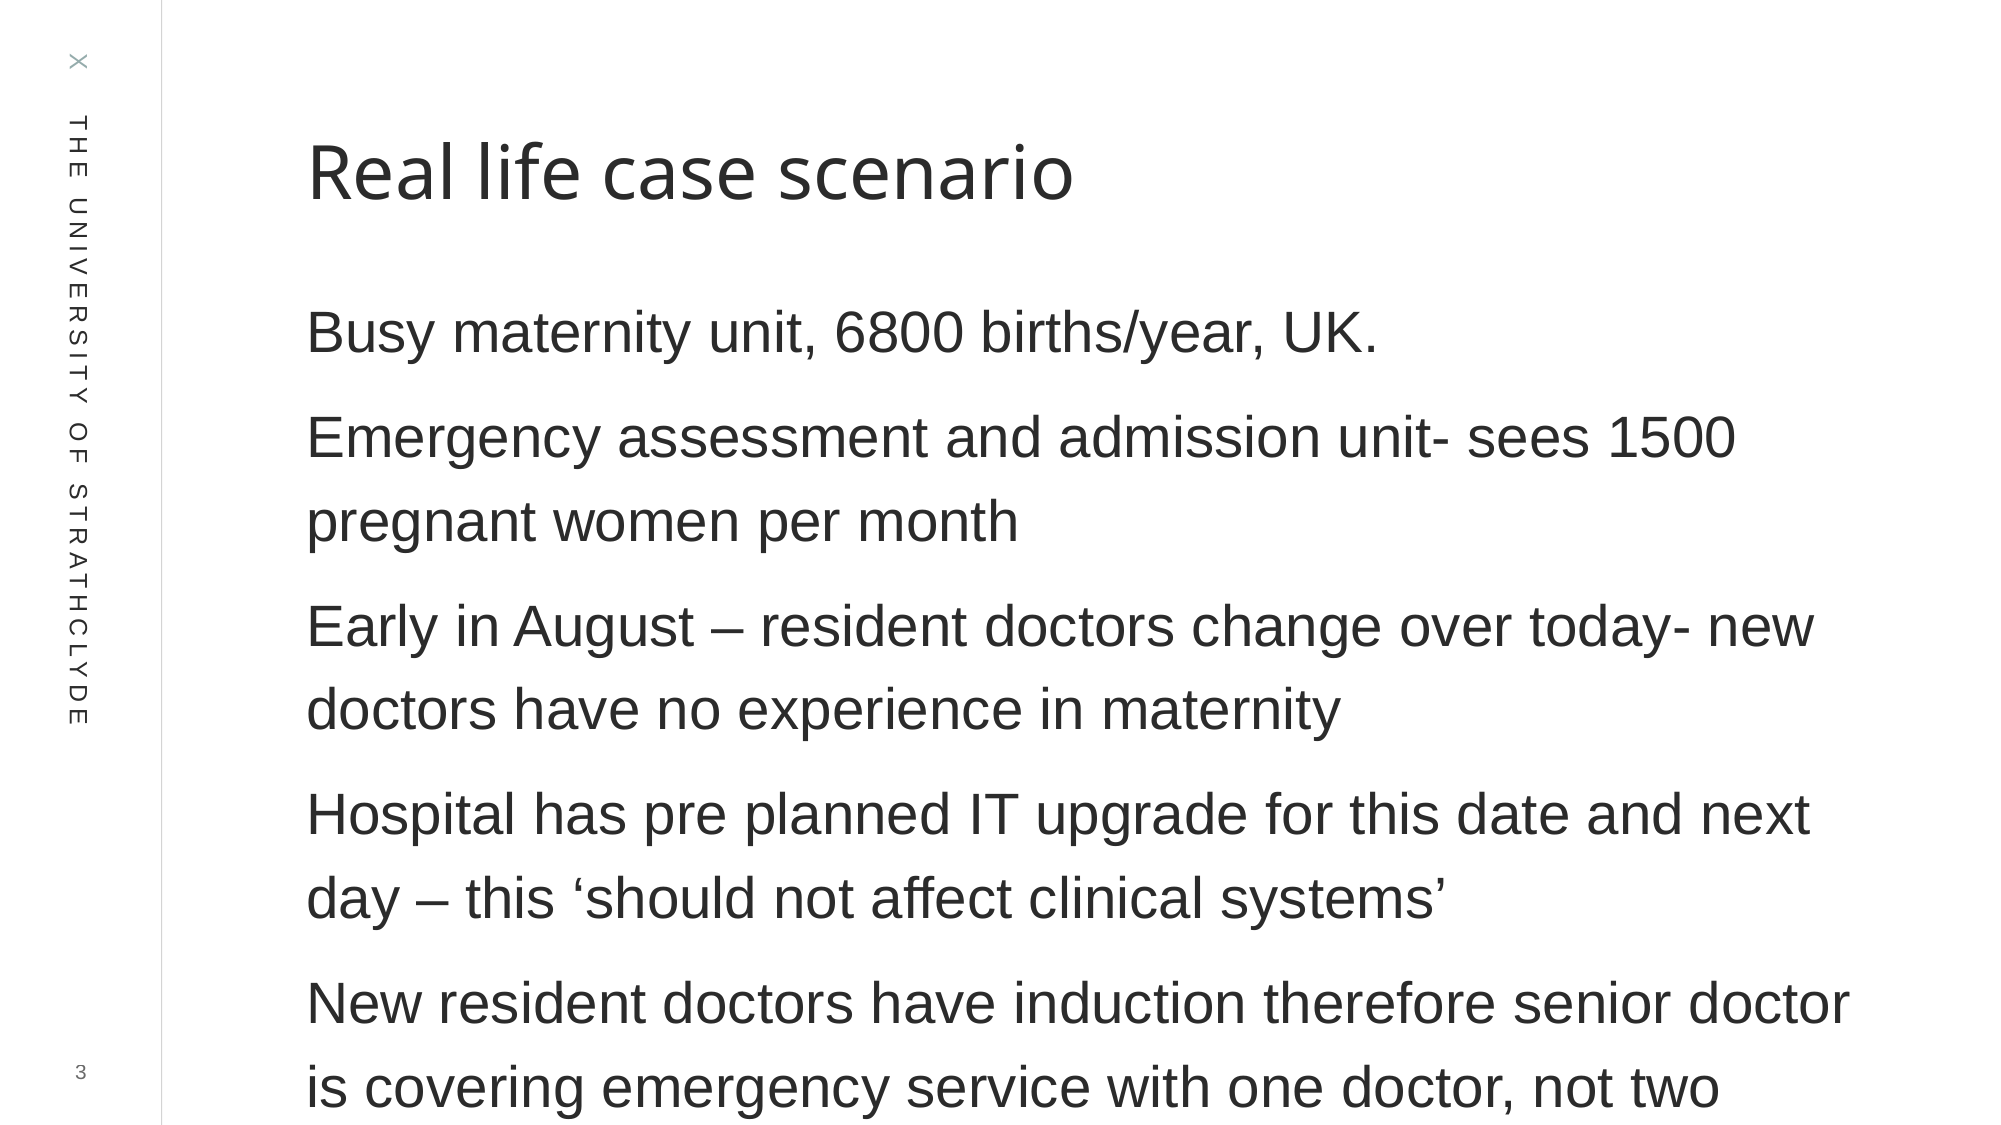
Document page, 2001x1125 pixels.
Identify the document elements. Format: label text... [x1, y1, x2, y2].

slide_number 3 [38, 1052, 123, 1091]
list Busy maternity unit, 6800 births/year, UK. Emergency assessment and admission unit- sees 1500 pregnant women per month Early in August – resident doctors change over today- new doctors have no experience in maternity Hospital has pre planned IT upgrade for this date and next day – this ‘should not affect clinical systems’ New resident doctors have induction therefore senior doctor is covering emergency service with one doctor, not two [306, 272, 1907, 1053]
title Real life case scenario [306, 110, 1907, 233]
